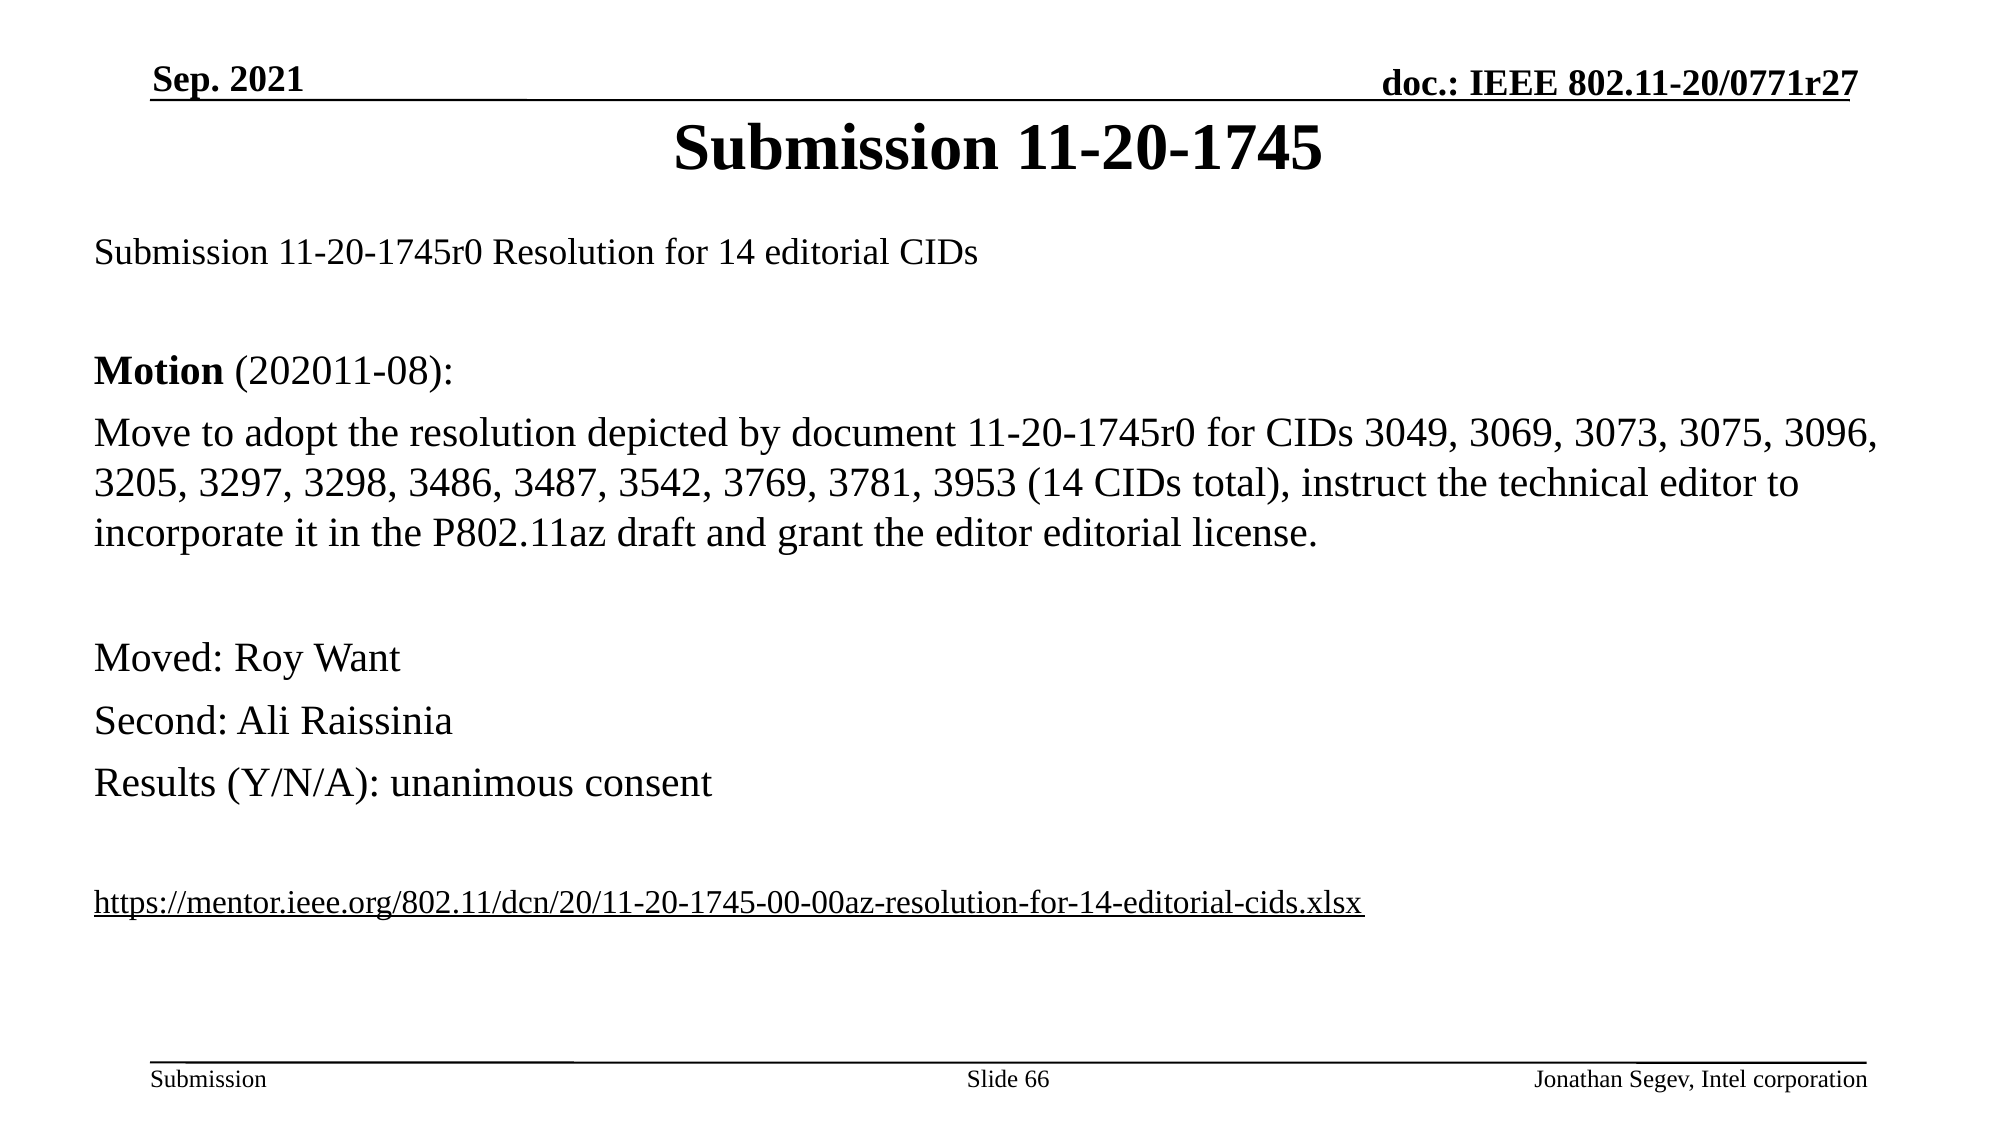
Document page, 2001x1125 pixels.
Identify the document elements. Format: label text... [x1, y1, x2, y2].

list Submission 11-20-1745r0 Resolution for 14 editorial CIDs Motion (202011-08): Move to adopt the resolution depicted by document 11-20-1745r0 for CIDs 3049, 3069, 3073, 3075, 3096, 3205, 3297, 3298, 3486, 3487, 3542, 3769, 3781, 3953 (14 CIDs total), instruct the technical editor to incorporate it in the P802.11az draft and grant the editor editorial license. Moved: Roy Want Second: Ali Raissinia Results (Y/N/A): unanimous consent https://mentor.ieee.org/802.11/dcn/20/11-20-1745-00-00az-resolution-for-14-editorial-cids.xlsx [78, 219, 1922, 1000]
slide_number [152, 54, 563, 100]
title Submission 11-20-1745 [149, 112, 1850, 173]
footer Jonathan Segev, Intel corporation [1171, 1061, 1869, 1093]
slide_number Slide 66 [950, 1061, 1067, 1123]
